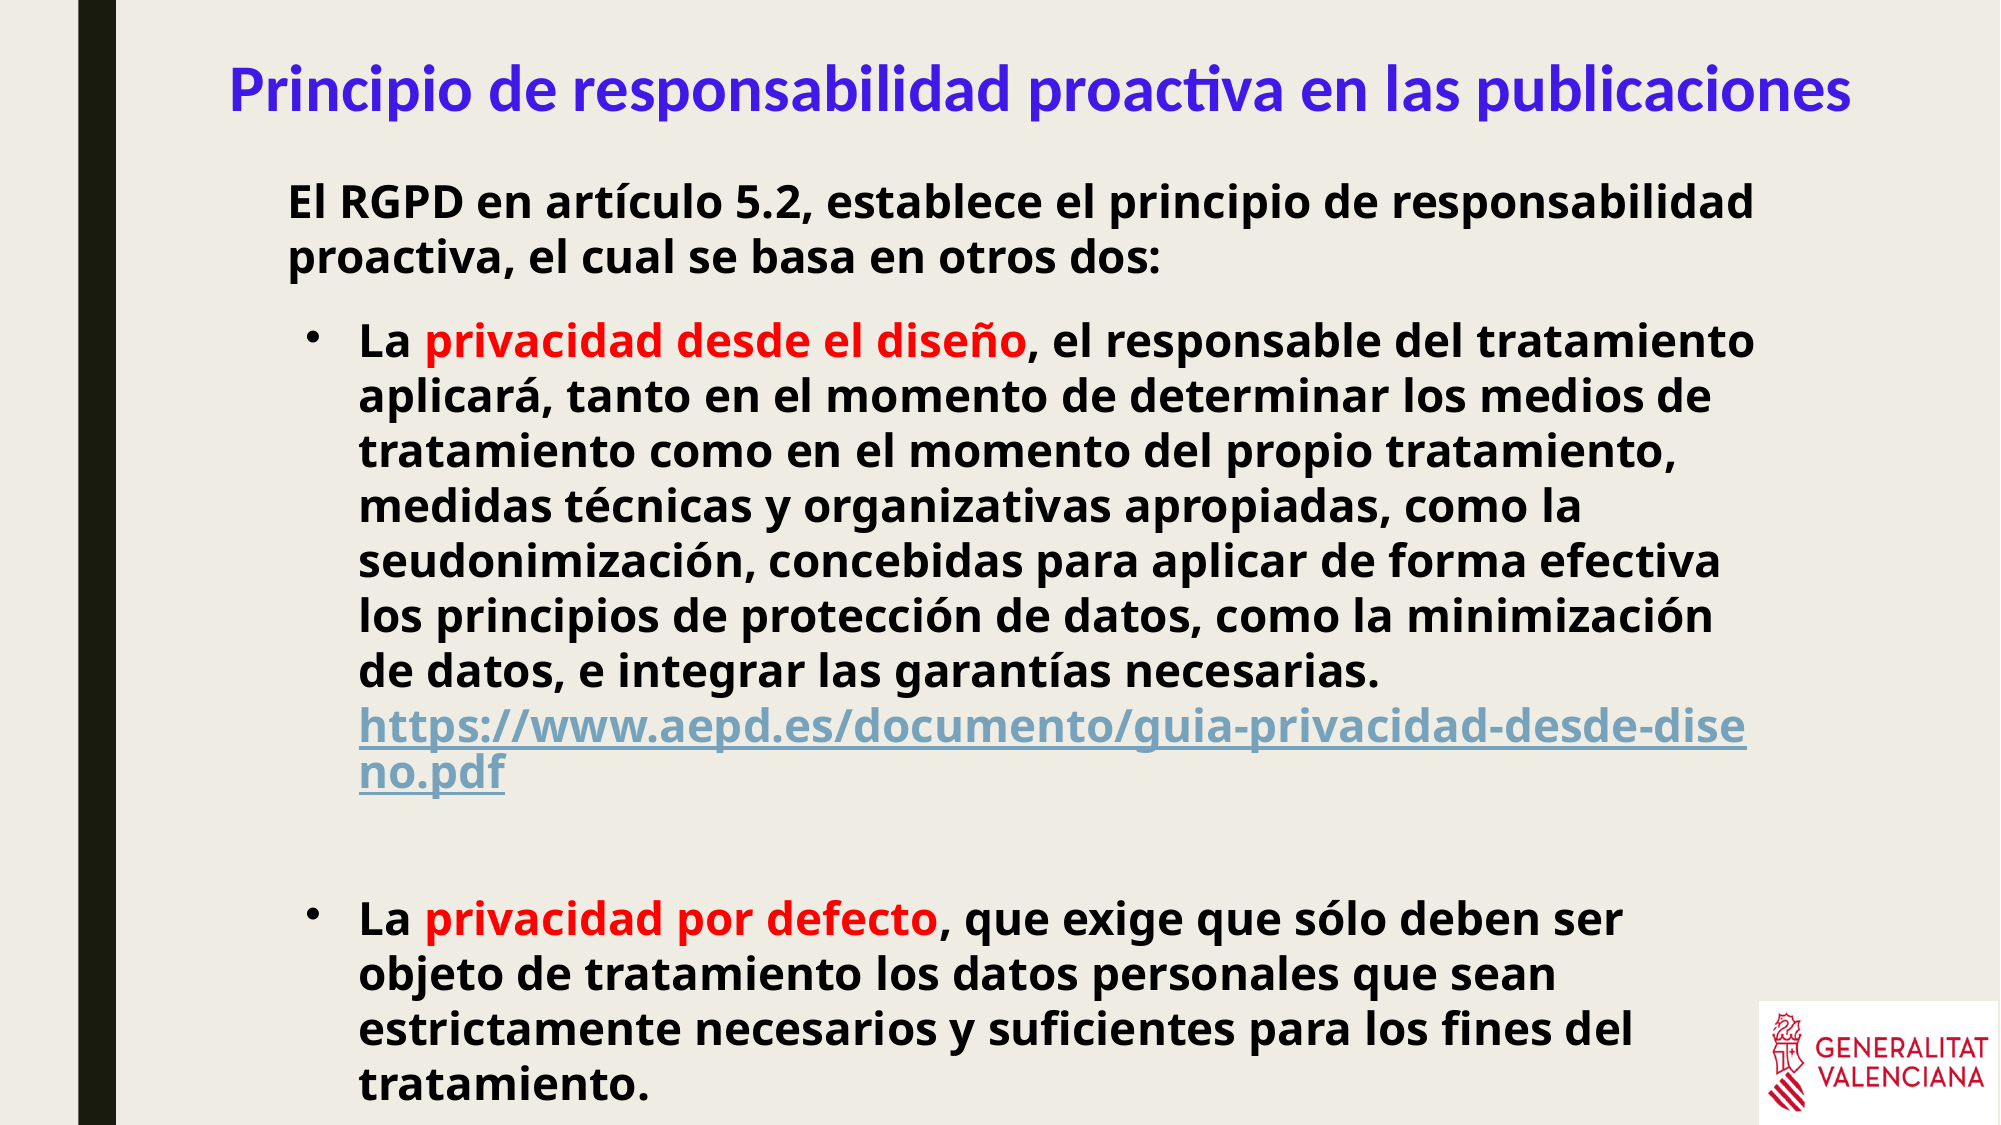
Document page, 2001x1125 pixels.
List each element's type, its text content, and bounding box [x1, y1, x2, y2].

text_box El RGPD en artículo 5.2, establece el principio de responsabilidad proactiva, el cual se basa en otros dos: La privacidad desde el diseño, el responsable del tratamiento aplicará, tanto en el momento de determinar los medios de tratamiento como en el momento del propio tratamiento, medidas técnicas y organizativas apropiadas, como la seudonimización, concebidas para aplicar de forma efectiva los principios de protección de datos, como la minimización de datos, e integrar las garantías necesarias. https://www.aepd.es/documento/guia-privacidad-desde-diseno.pdf La privacidad por defecto, que exige que sólo deben ser objeto de tratamiento los datos personales que sean estrictamente necesarios y suficientes para los fines del tratamiento. https://www.aepd.es/documento/guia-proteccion-datos-por-defecto.pdf [287, 218, 1760, 953]
picture [1759, 1001, 1998, 1125]
text_box Principio de responsabilidad proactiva en las publicaciones [215, 32, 1881, 218]
